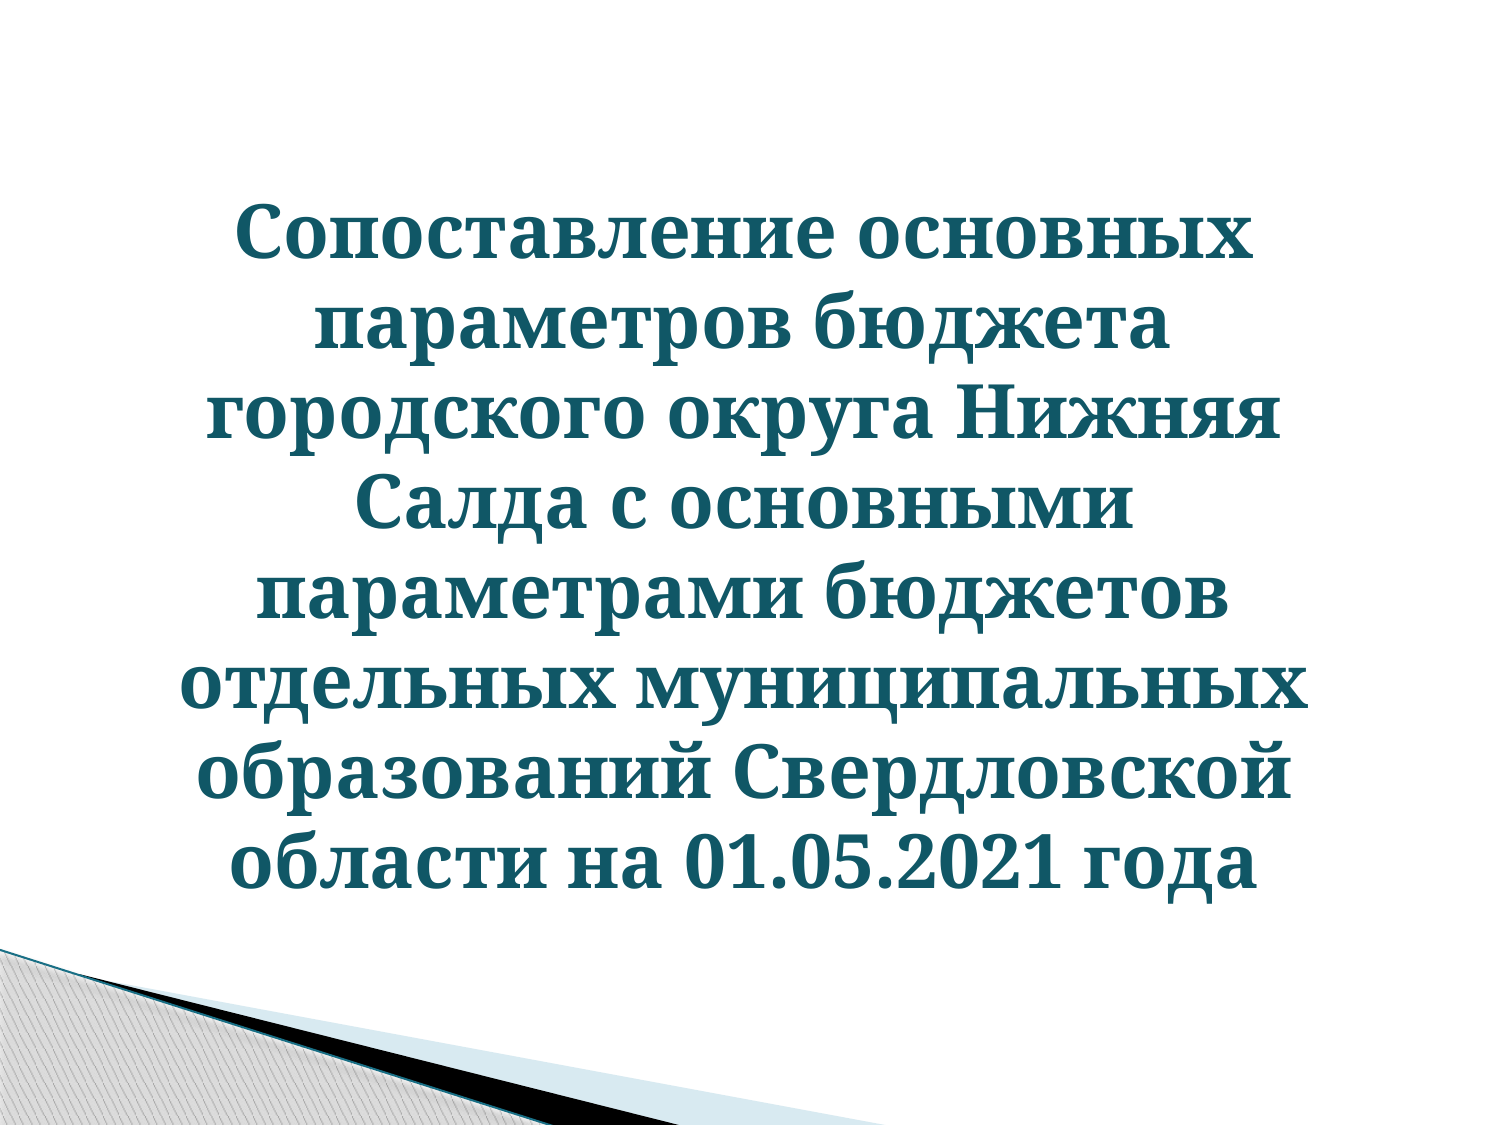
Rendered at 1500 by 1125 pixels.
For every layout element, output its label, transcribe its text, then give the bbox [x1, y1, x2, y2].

text_box Сопоставление основных параметров бюджета городского округа Нижняя Салда с основными параметрами бюджетов отдельных муниципальных образований Свердловской области на 01.05.2021 года [140, 175, 1348, 911]
